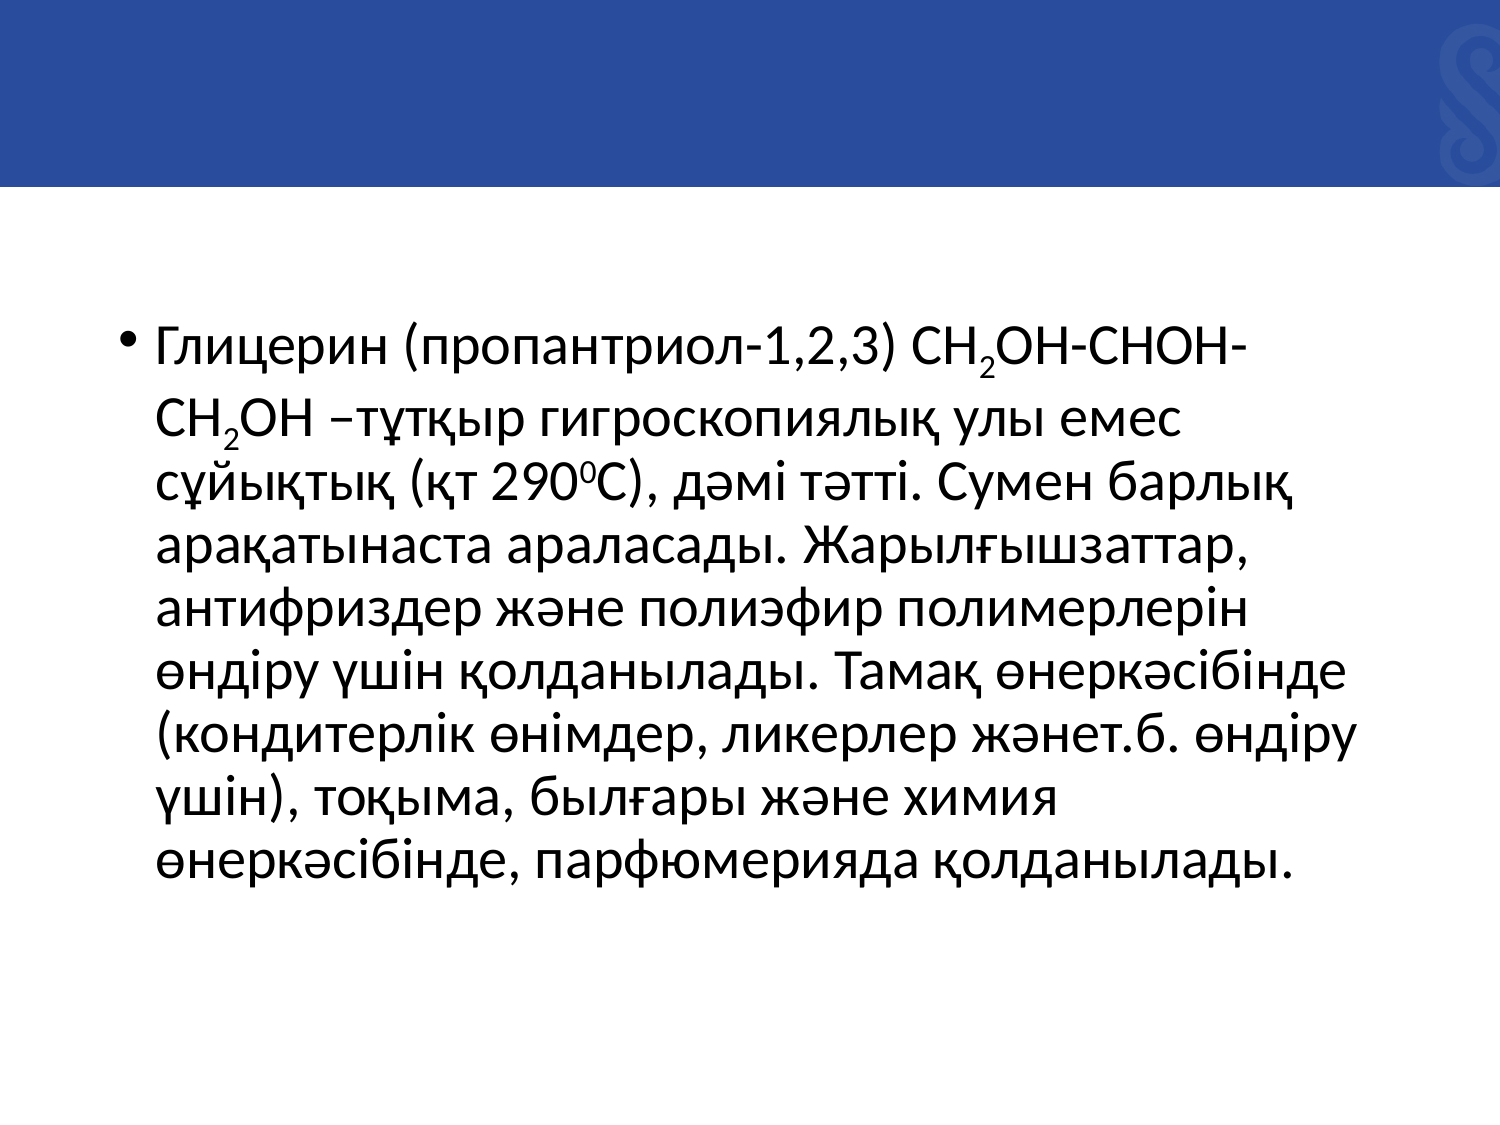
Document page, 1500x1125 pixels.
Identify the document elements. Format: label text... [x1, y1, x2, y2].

picture [0, 0, 1500, 1125]
list Глицерин (пропантриол-1,2,3) СН2ОН-СНОН-СН2OН –тұтқыр гигроскопиялық улы емес сұйықтық (қт 2900С), дәмі тәтті. Сумен барлық арақатынаста араласады. Жарылғышзаттар, антифриздер және полиэфир полимерлерін өндіру үшін қолданылады. Тамақ өнеркәсібінде (кондитерлік өнімдер, ликерлер жәнет.б. өндіру үшін), тоқыма, былғары және химия өнеркәсібінде, парфюмерияда қолданылады. [103, 299, 1397, 1014]
